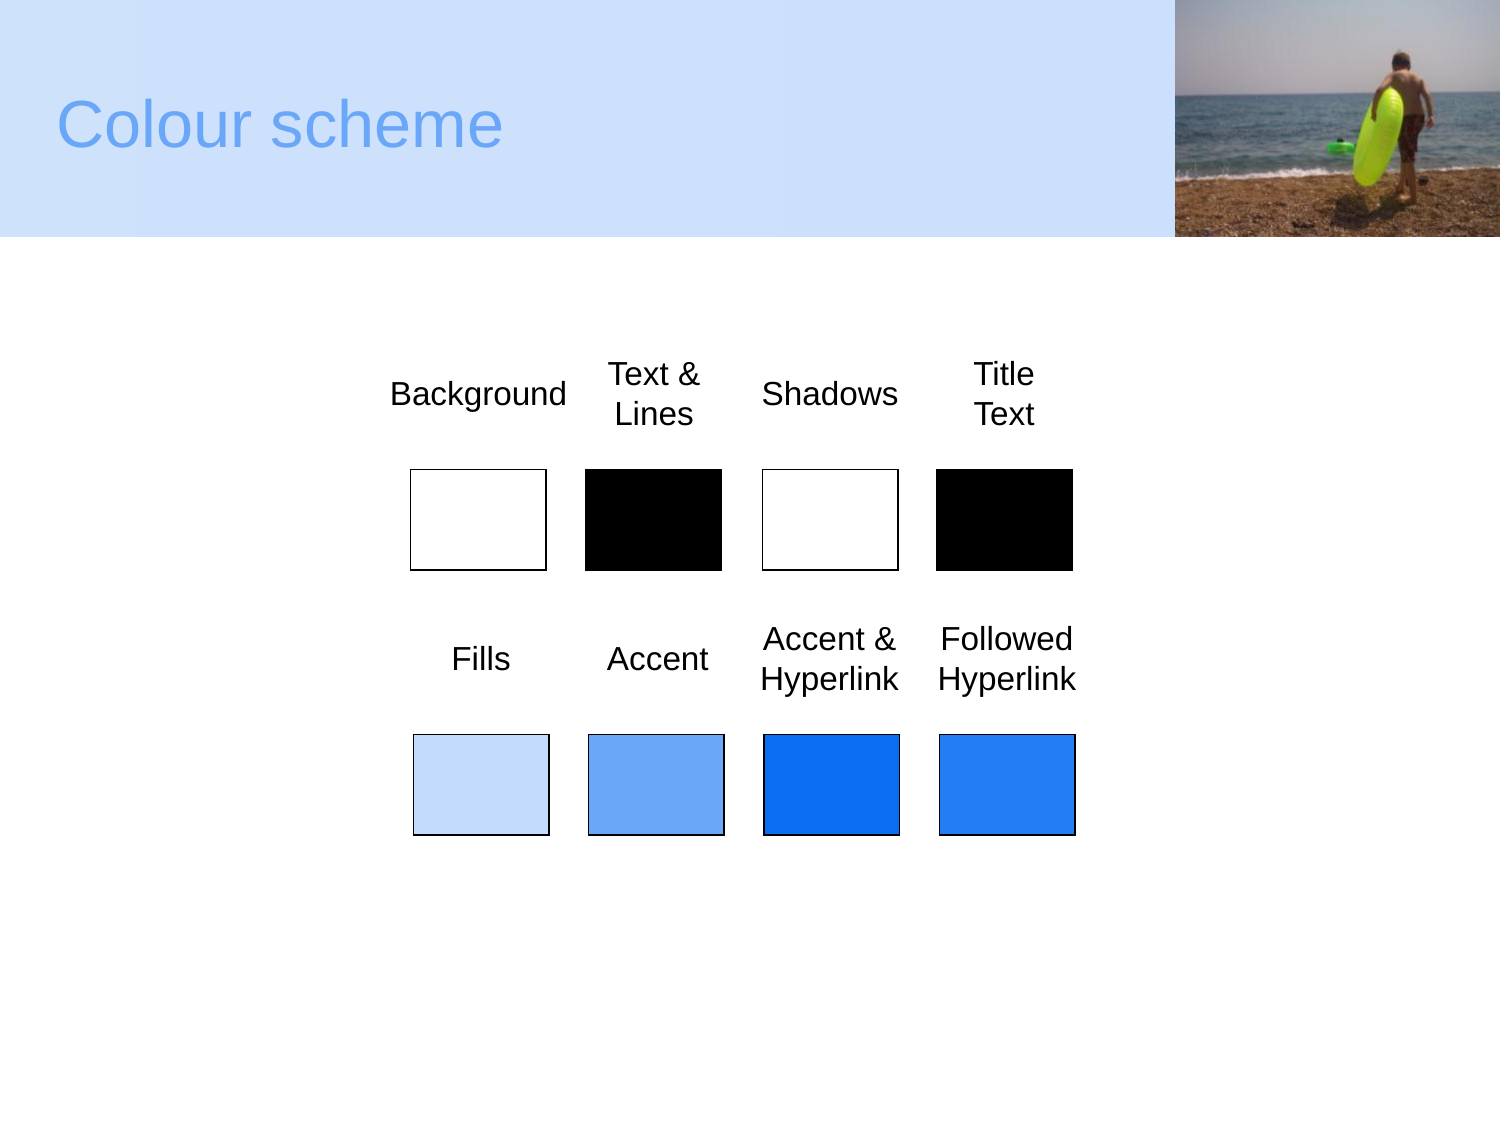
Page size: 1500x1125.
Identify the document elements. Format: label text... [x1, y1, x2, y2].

title Colour scheme [41, 45, 1164, 197]
text_box [588, 734, 725, 835]
text_box [585, 469, 722, 570]
text_box [939, 734, 1075, 835]
text_box Followed Hyperlink [922, 609, 1092, 704]
text_box [413, 734, 549, 835]
text_box Accent & Hyperlink [745, 609, 914, 705]
picture [1175, 0, 1500, 237]
text_box Shadows [746, 364, 914, 420]
text_box [763, 734, 900, 835]
text_box [762, 469, 899, 570]
text_box Title Text [958, 344, 1050, 440]
text_box [936, 469, 1073, 570]
text_box Fills [436, 629, 526, 685]
text_box Background [374, 364, 583, 420]
text_box [410, 469, 547, 570]
text_box Accent [592, 629, 724, 685]
text_box Text & Lines [592, 344, 716, 440]
